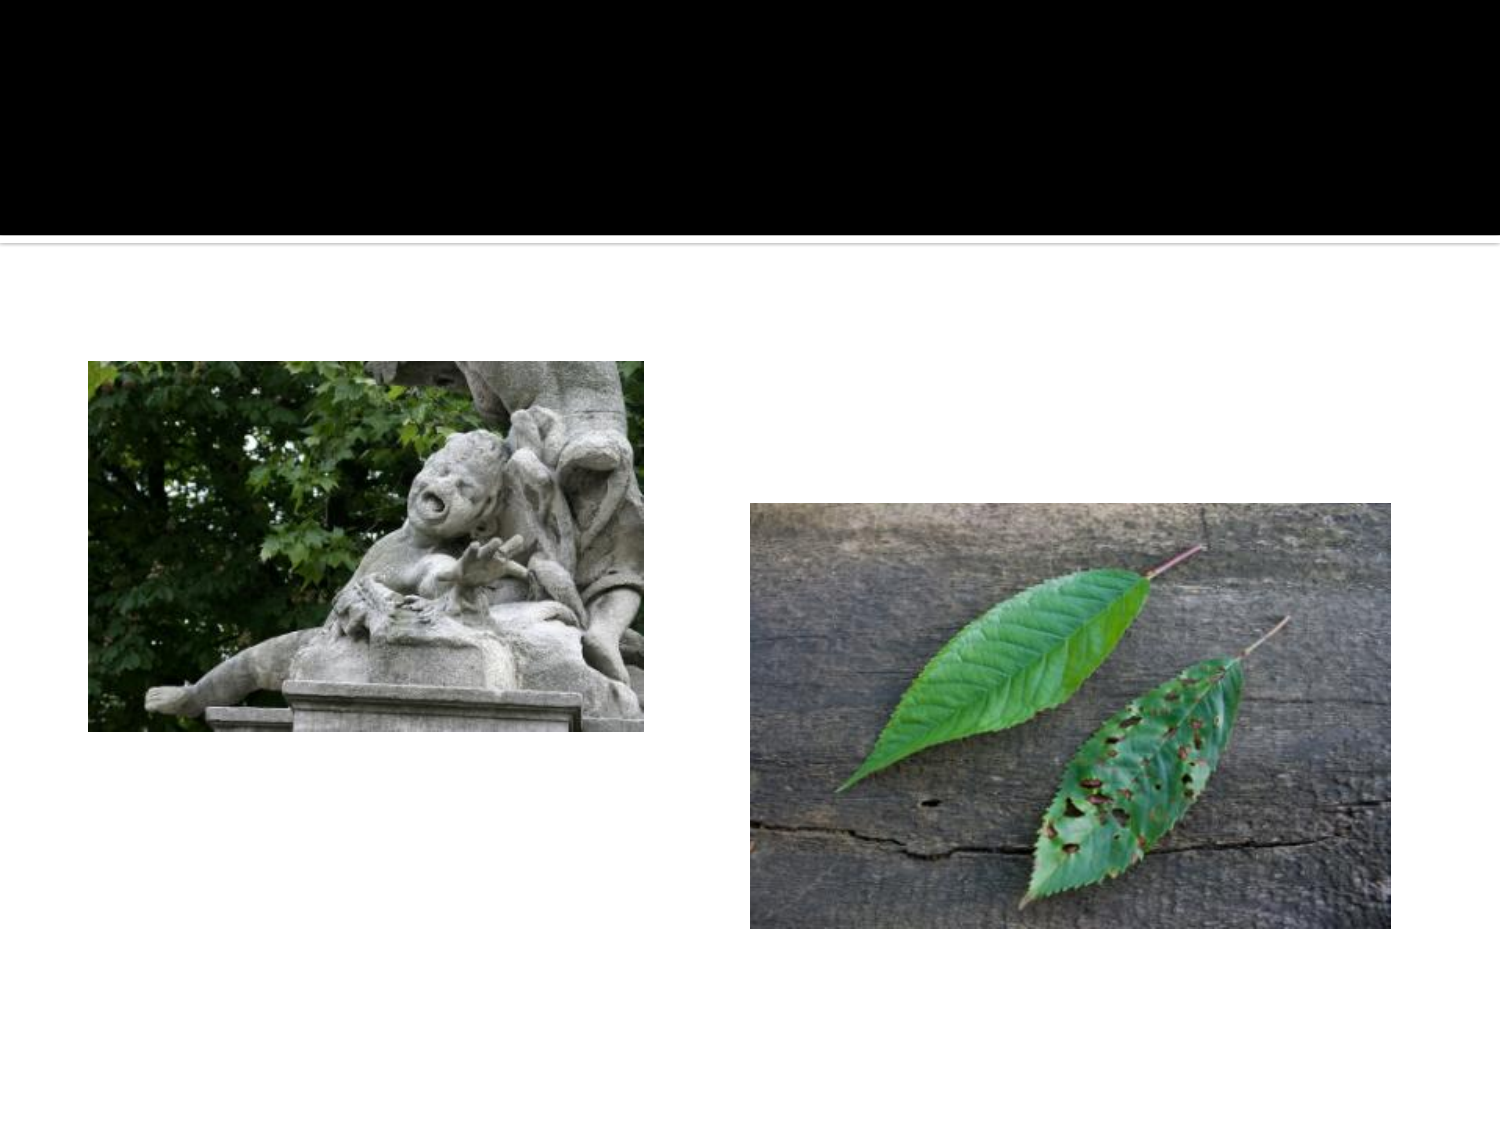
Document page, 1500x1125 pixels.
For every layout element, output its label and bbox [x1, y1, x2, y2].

picture [749, 503, 1391, 929]
list [88, 361, 644, 732]
